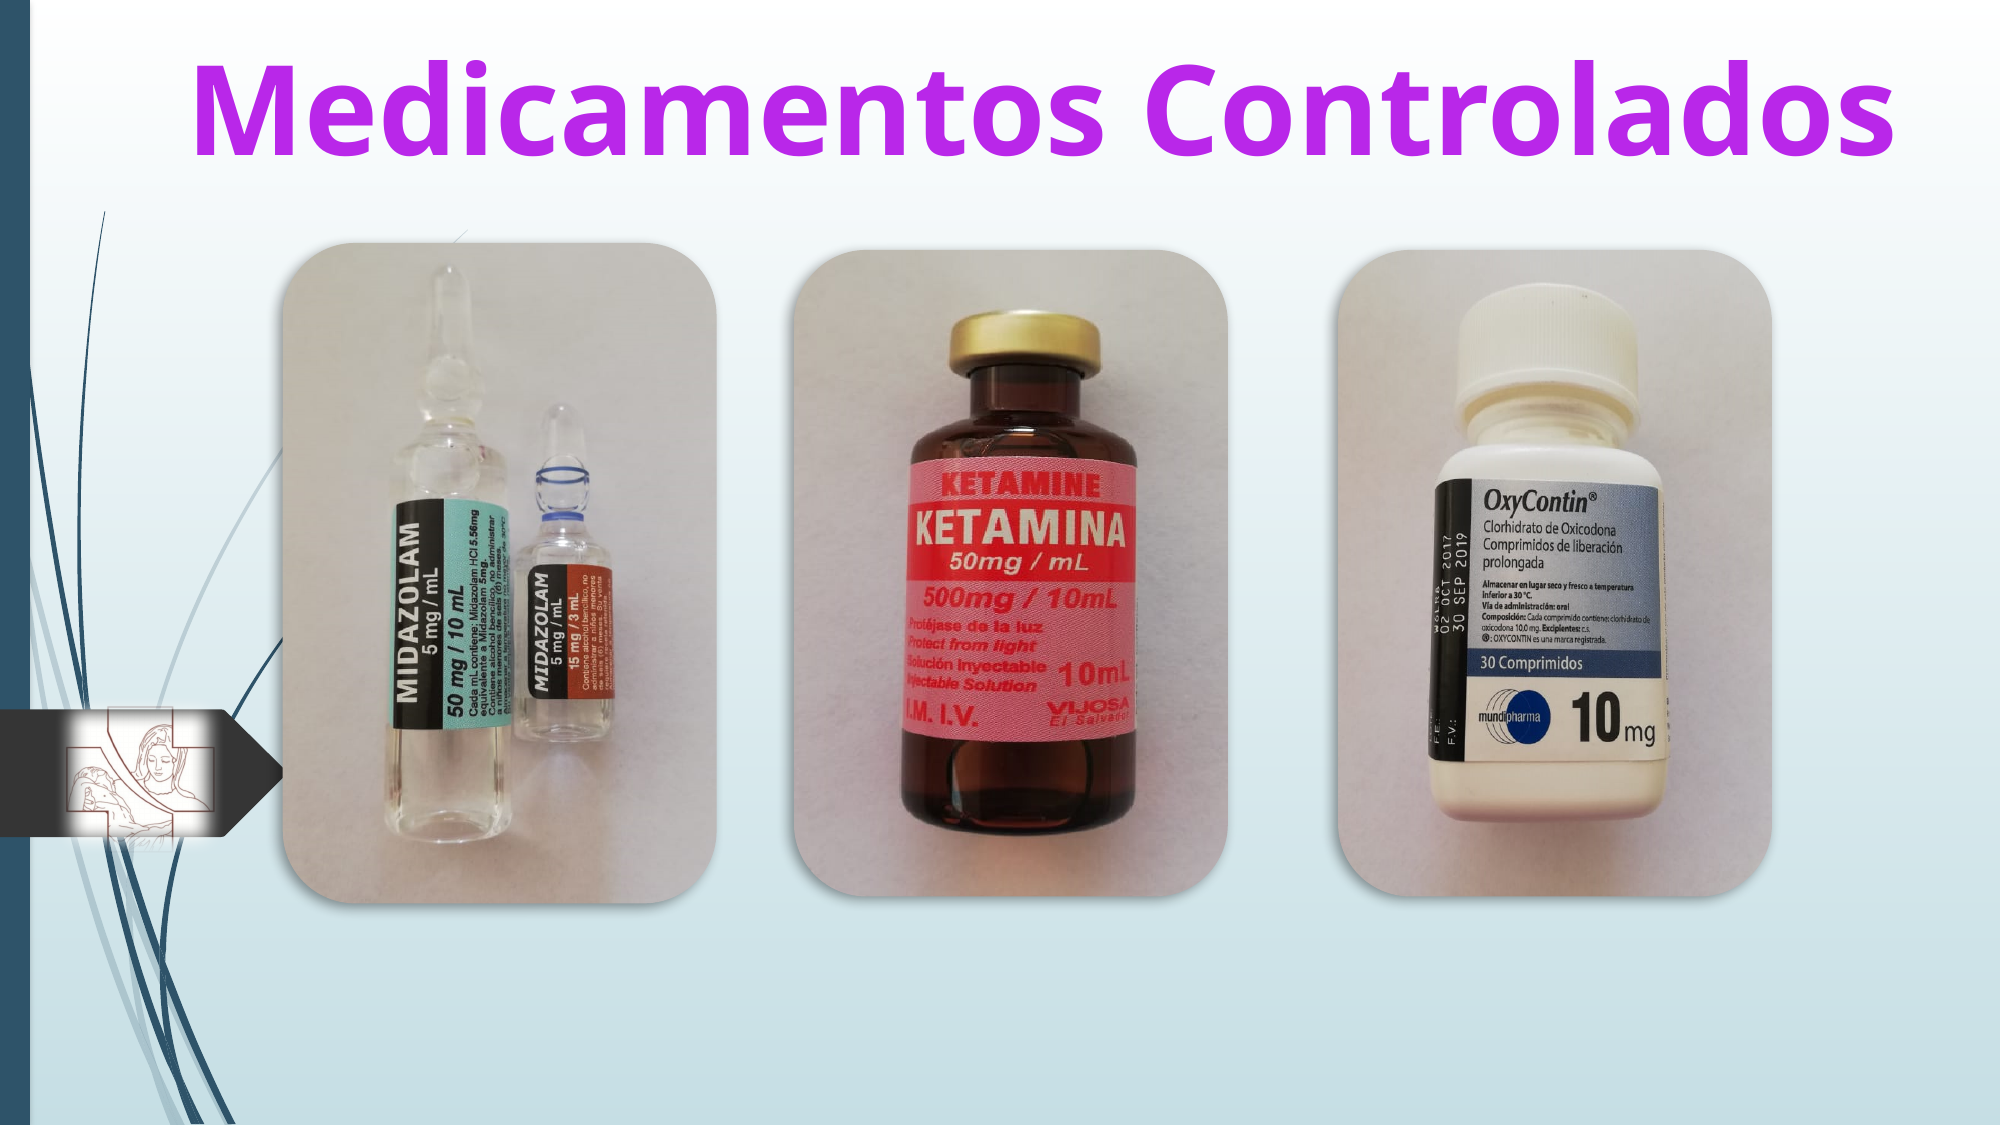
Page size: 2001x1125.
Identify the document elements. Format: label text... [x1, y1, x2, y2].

picture [282, 242, 1879, 904]
picture [53, 693, 226, 858]
text_box Medicamentos Controlados [171, 23, 1915, 189]
